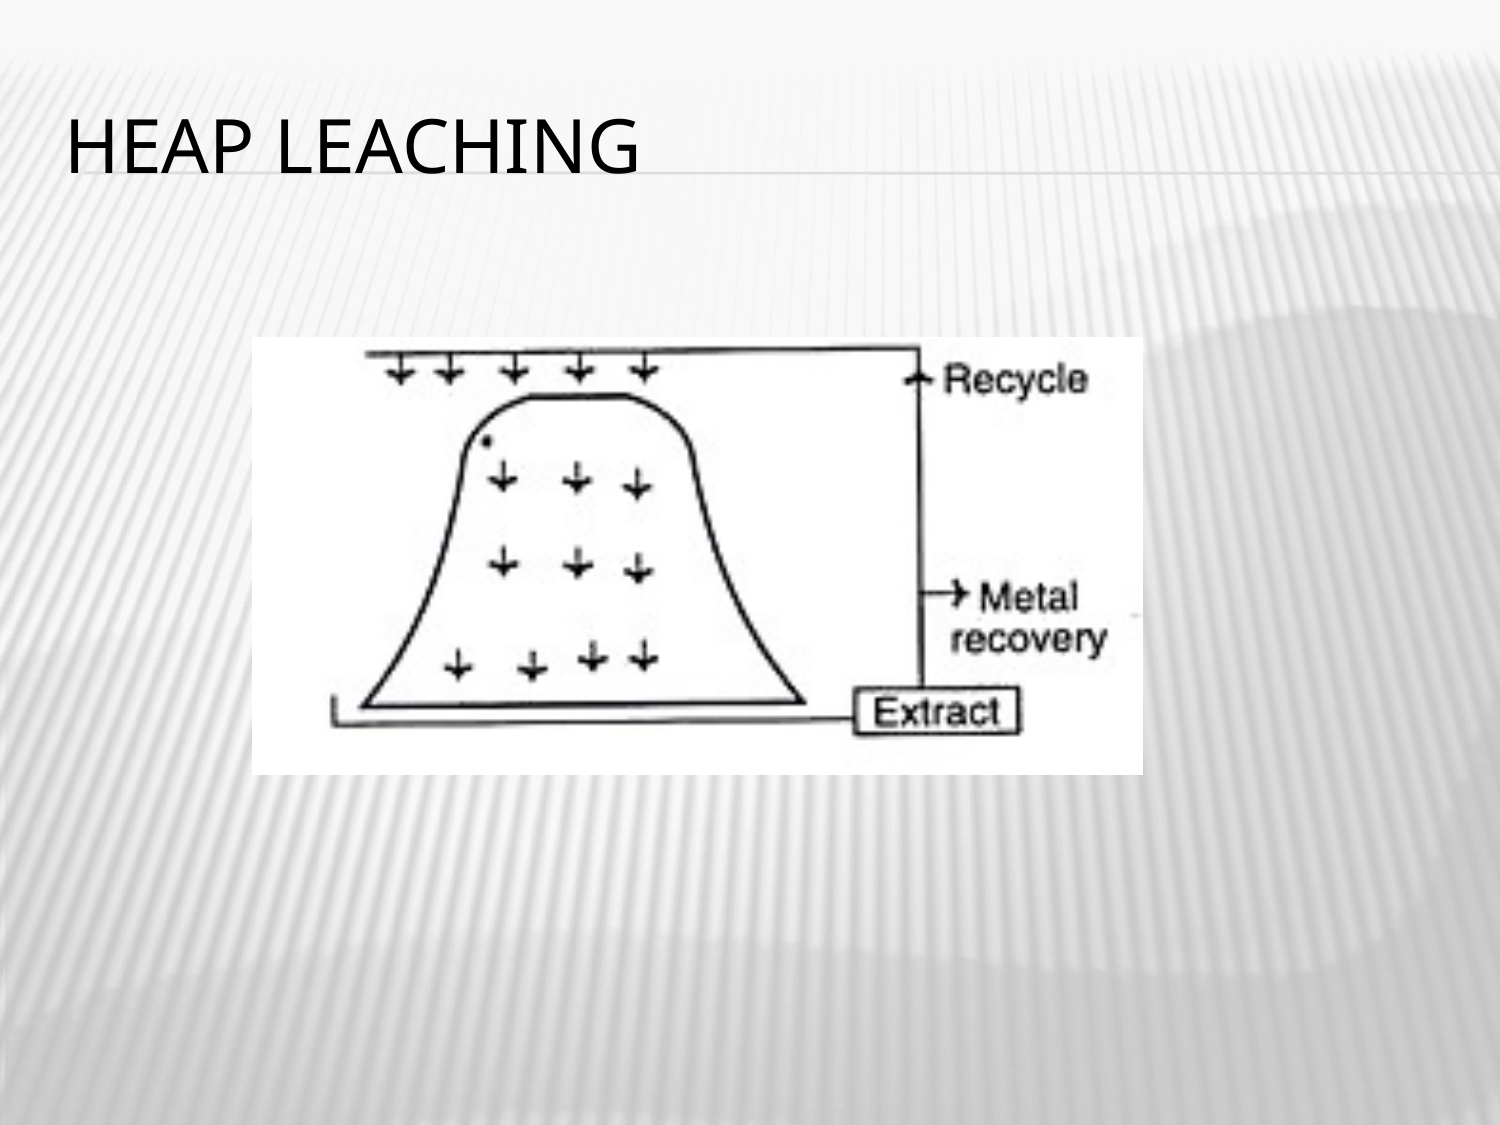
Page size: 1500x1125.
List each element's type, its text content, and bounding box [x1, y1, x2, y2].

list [252, 337, 1144, 776]
title Heap leaching [50, 75, 1475, 213]
